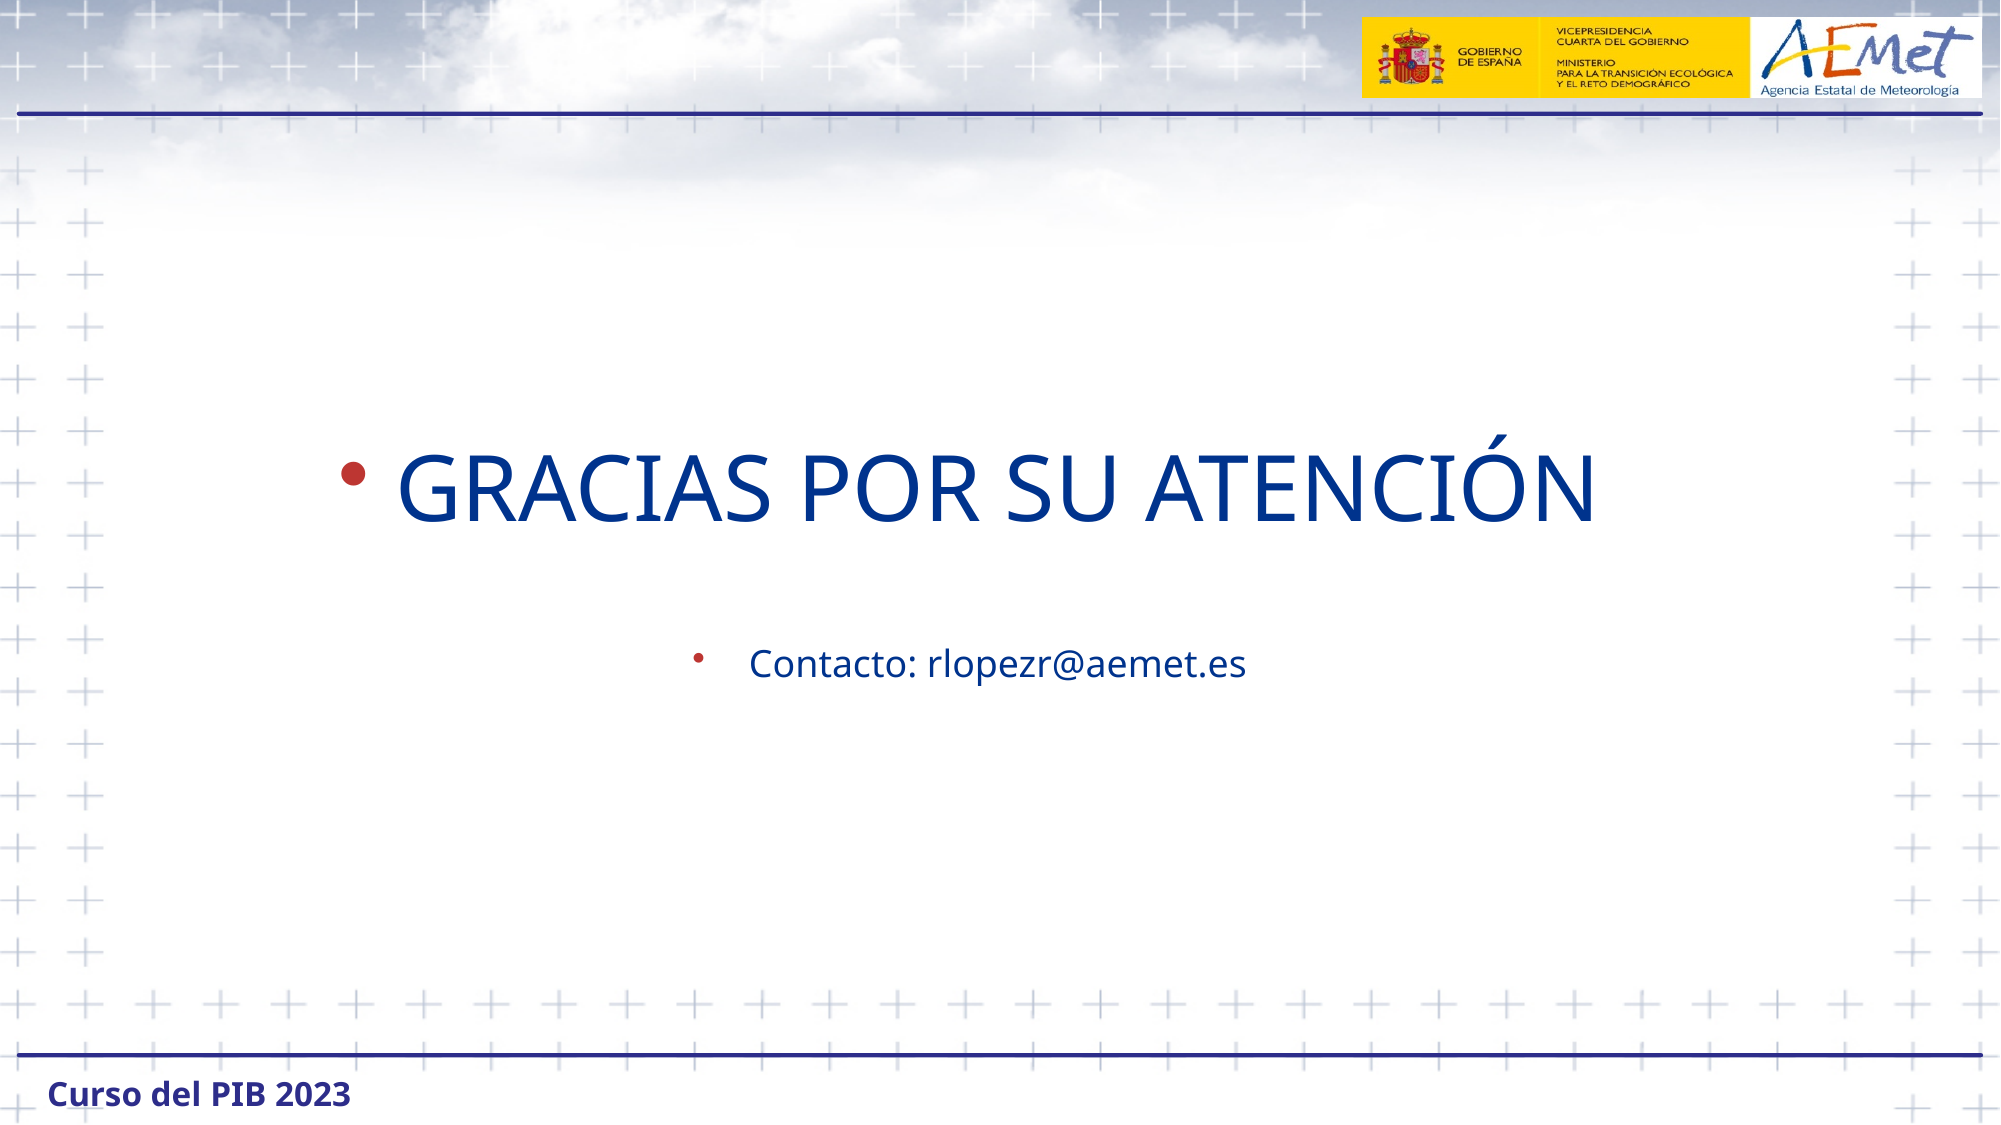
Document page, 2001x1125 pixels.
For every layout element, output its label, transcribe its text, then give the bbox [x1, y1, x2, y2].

picture [0, 0, 2000, 1125]
list GRACIAS POR SU ATENCIÓN Contacto: rlopezr@aemet.es [86, 165, 1854, 989]
